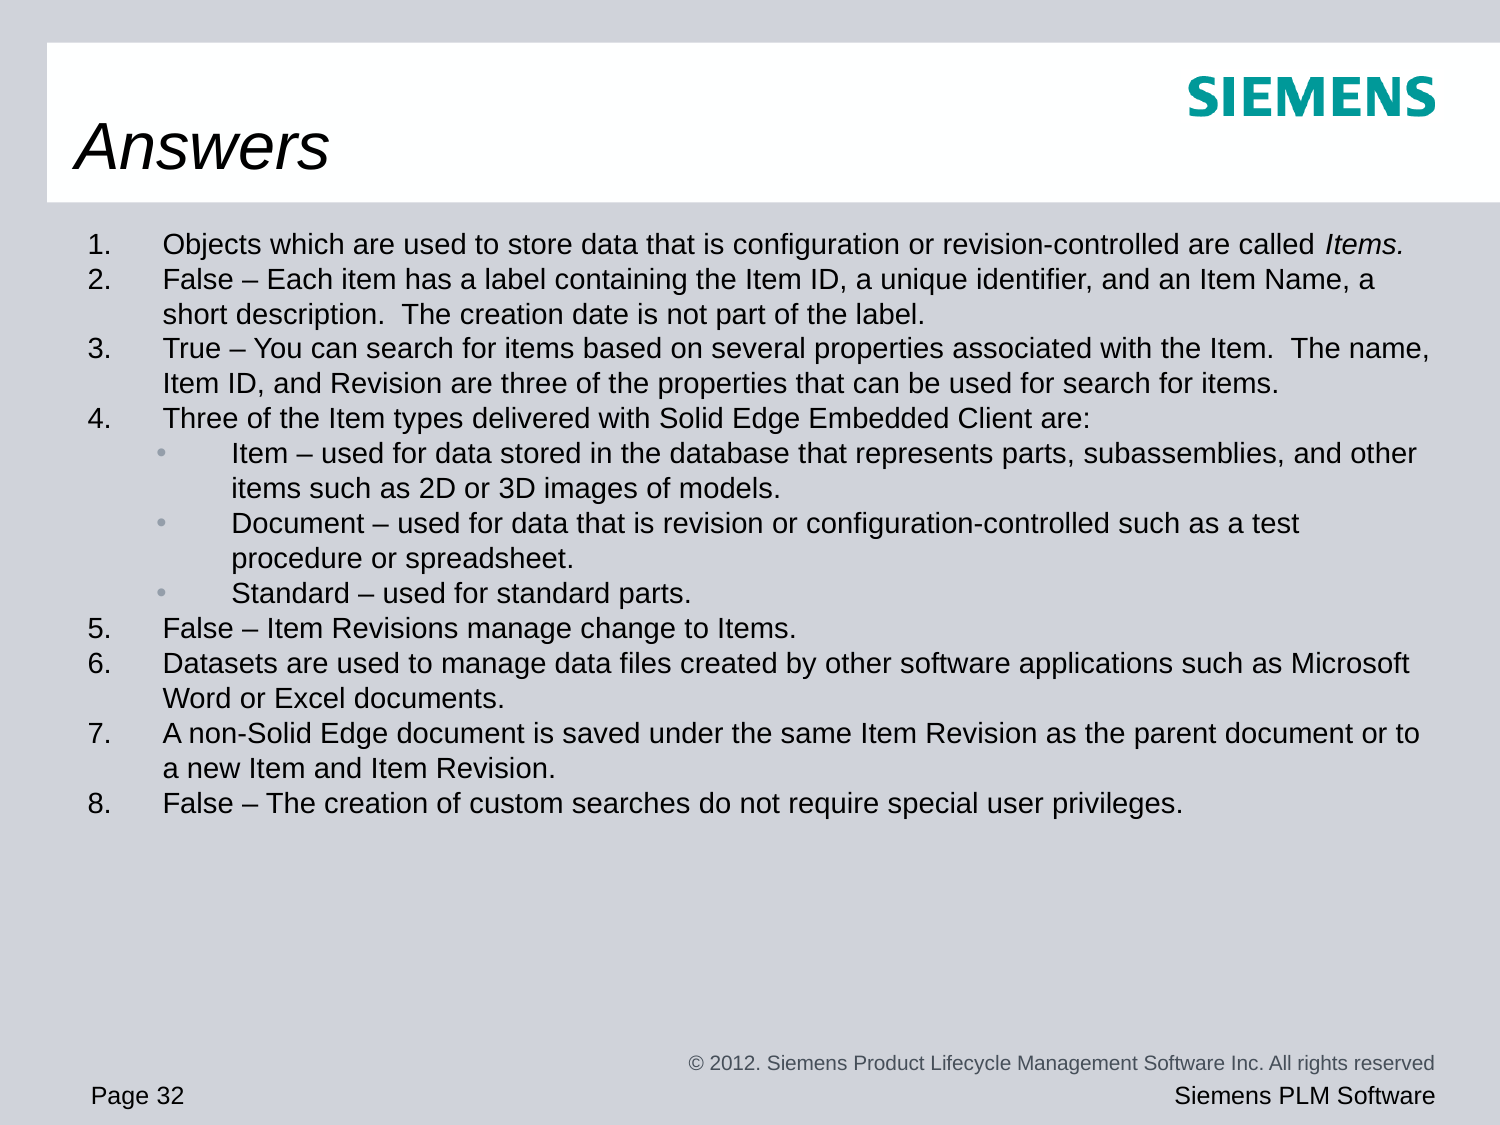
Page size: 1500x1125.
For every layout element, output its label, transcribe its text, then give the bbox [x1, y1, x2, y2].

title Answers [74, 49, 1095, 183]
picture [1181, 69, 1444, 123]
list Objects which are used to store data that is configuration or revision-controlled are called Items. False – Each item has a label containing the Item ID, a unique identifier, and an Item Name, a short description. The creation date is not part of the label. 3. True – You can search for items based on several properties associated with the Item. The name, Item ID, and Revision are three of the properties that can be used for search for items. Three of the Item types delivered with Solid Edge Embedded Client are: Item – used for data stored in the database that represents parts, subassemblies, and other items such as 2D or 3D images of models. Document – used for data that is revision or configuration-controlled such as a test procedure or spreadsheet. Standard – used for standard parts. False – Item Revisions manage change to Items. Datasets are used to manage data files created by other software applications such as Microsoft Word or Excel documents. A non-Solid Edge document is saved under the same Item Revision as the parent document or to a new Item and Item Revision. False – The creation of custom searches do not require special user privileges. [87, 224, 1438, 1038]
